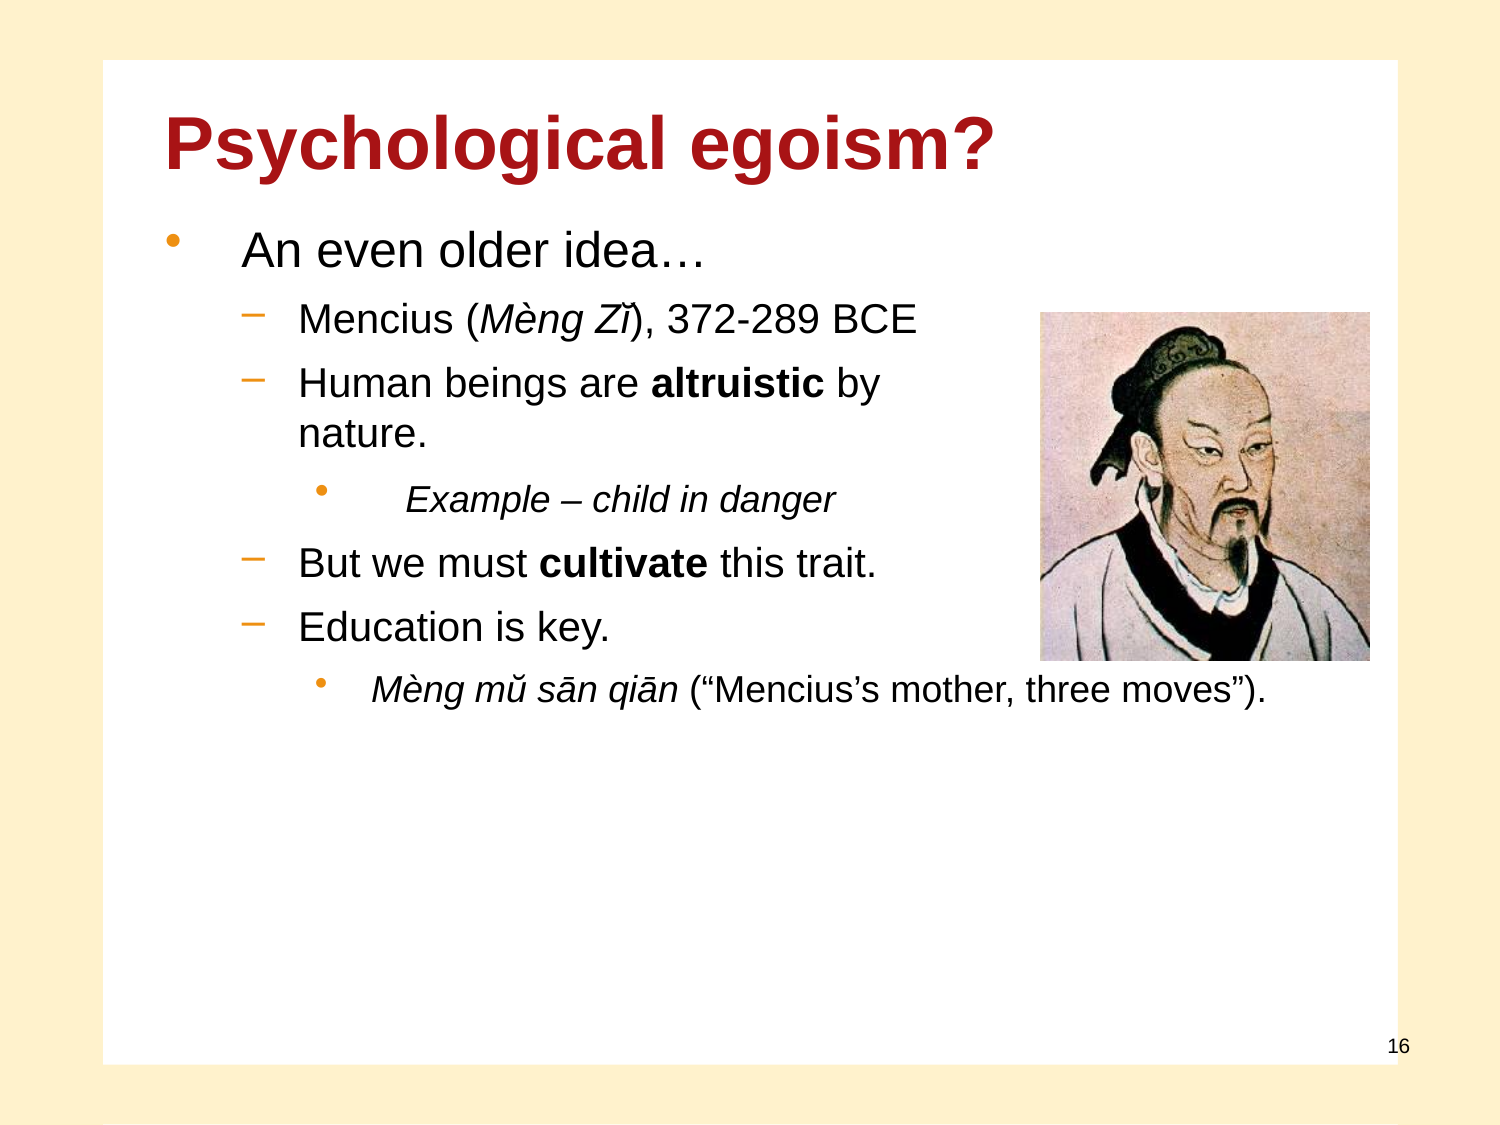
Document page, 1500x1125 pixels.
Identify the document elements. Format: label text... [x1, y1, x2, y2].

picture [1040, 312, 1370, 661]
text_box 16 [1112, 1024, 1425, 1100]
text_box An even older idea… Mencius (Mèng Zĭ), 372-289 BCE Human beings are altruistic by nature. Example – child in danger But we must cultivate this trait. Education is key. Mèng mŭ sān qiān (“Mencius’s mother, three moves”). [149, 234, 1500, 916]
text_box Psychological egoism? [149, 45, 1500, 234]
